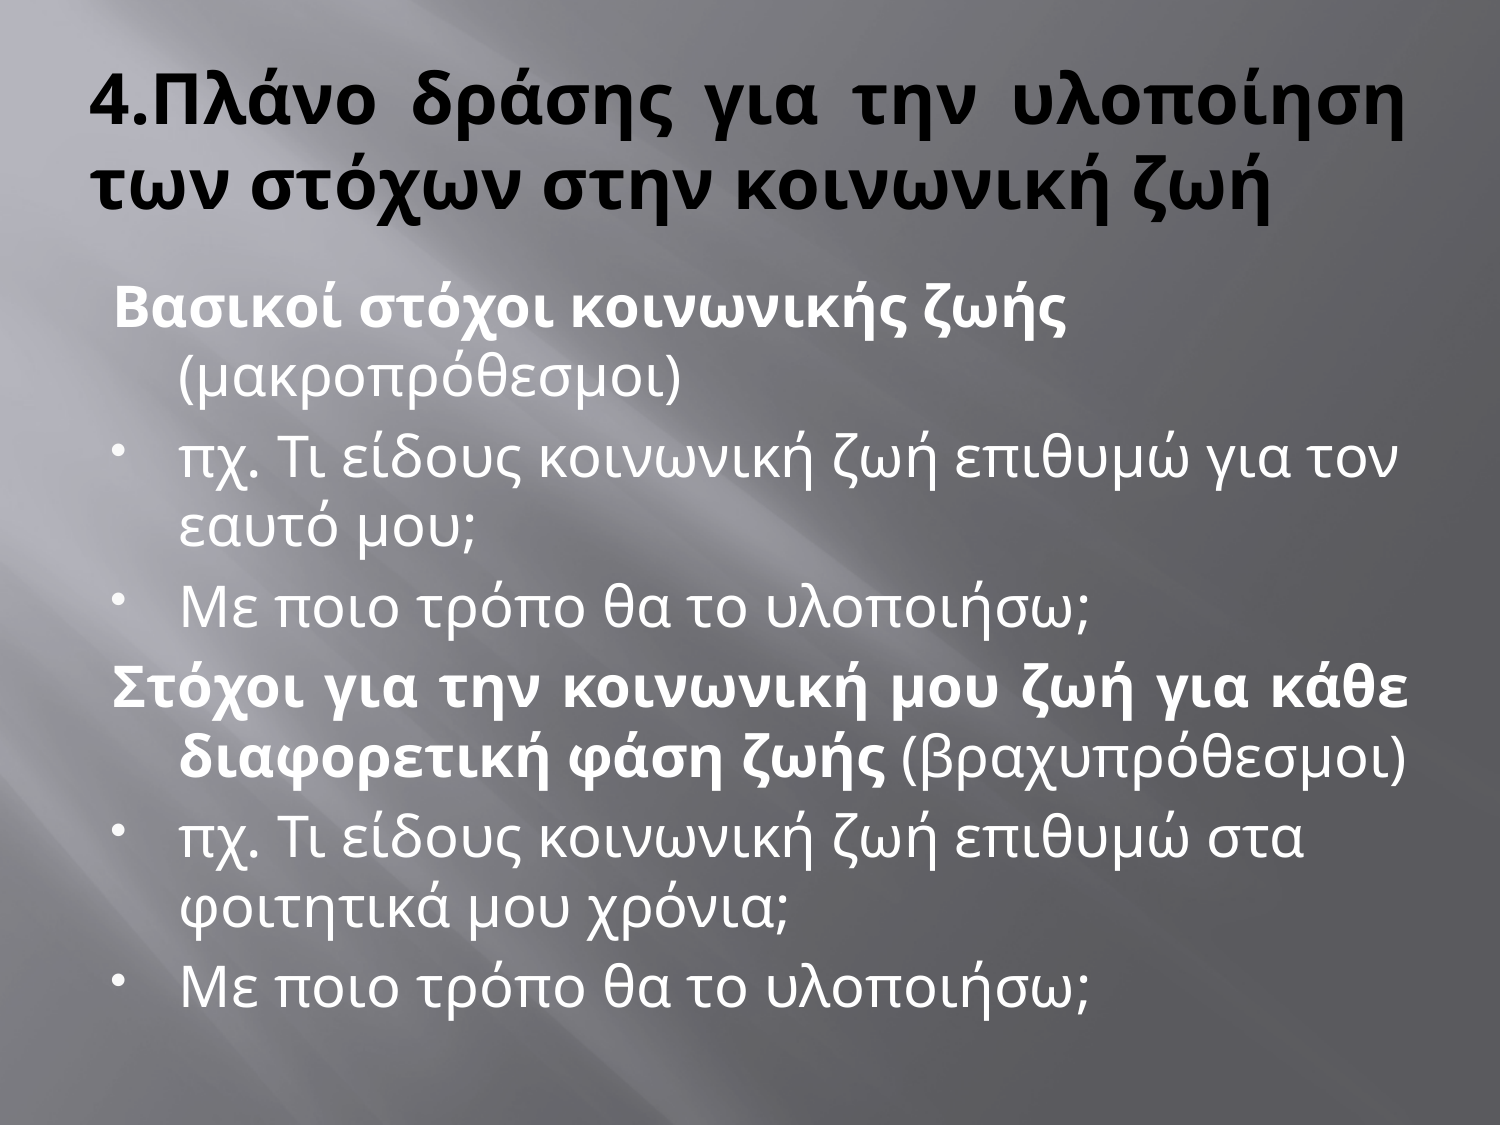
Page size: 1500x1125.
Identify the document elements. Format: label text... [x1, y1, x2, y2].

list Βασικοί στόχοι κοινωνικής ζωής (μακροπρόθεσμοι) πχ. Τι είδους κοινωνική ζωή επιθυμώ για τον εαυτό μου; Με ποιο τρόπο θα το υλοποιήσω; Στόχοι για την κοινωνική μου ζωή για κάθε διαφορετική φάση ζωής (βραχυπρόθεσμοι) πχ. Τι είδους κοινωνική ζωή επιθυμώ στα φοιτητικά μου χρόνια; Με ποιο τρόπο θα το υλοποιήσω; [75, 262, 1425, 1035]
title 4.Πλάνο δράσης για την υλοποίηση των στόχων στην κοινωνική ζωή [75, 45, 1425, 233]
